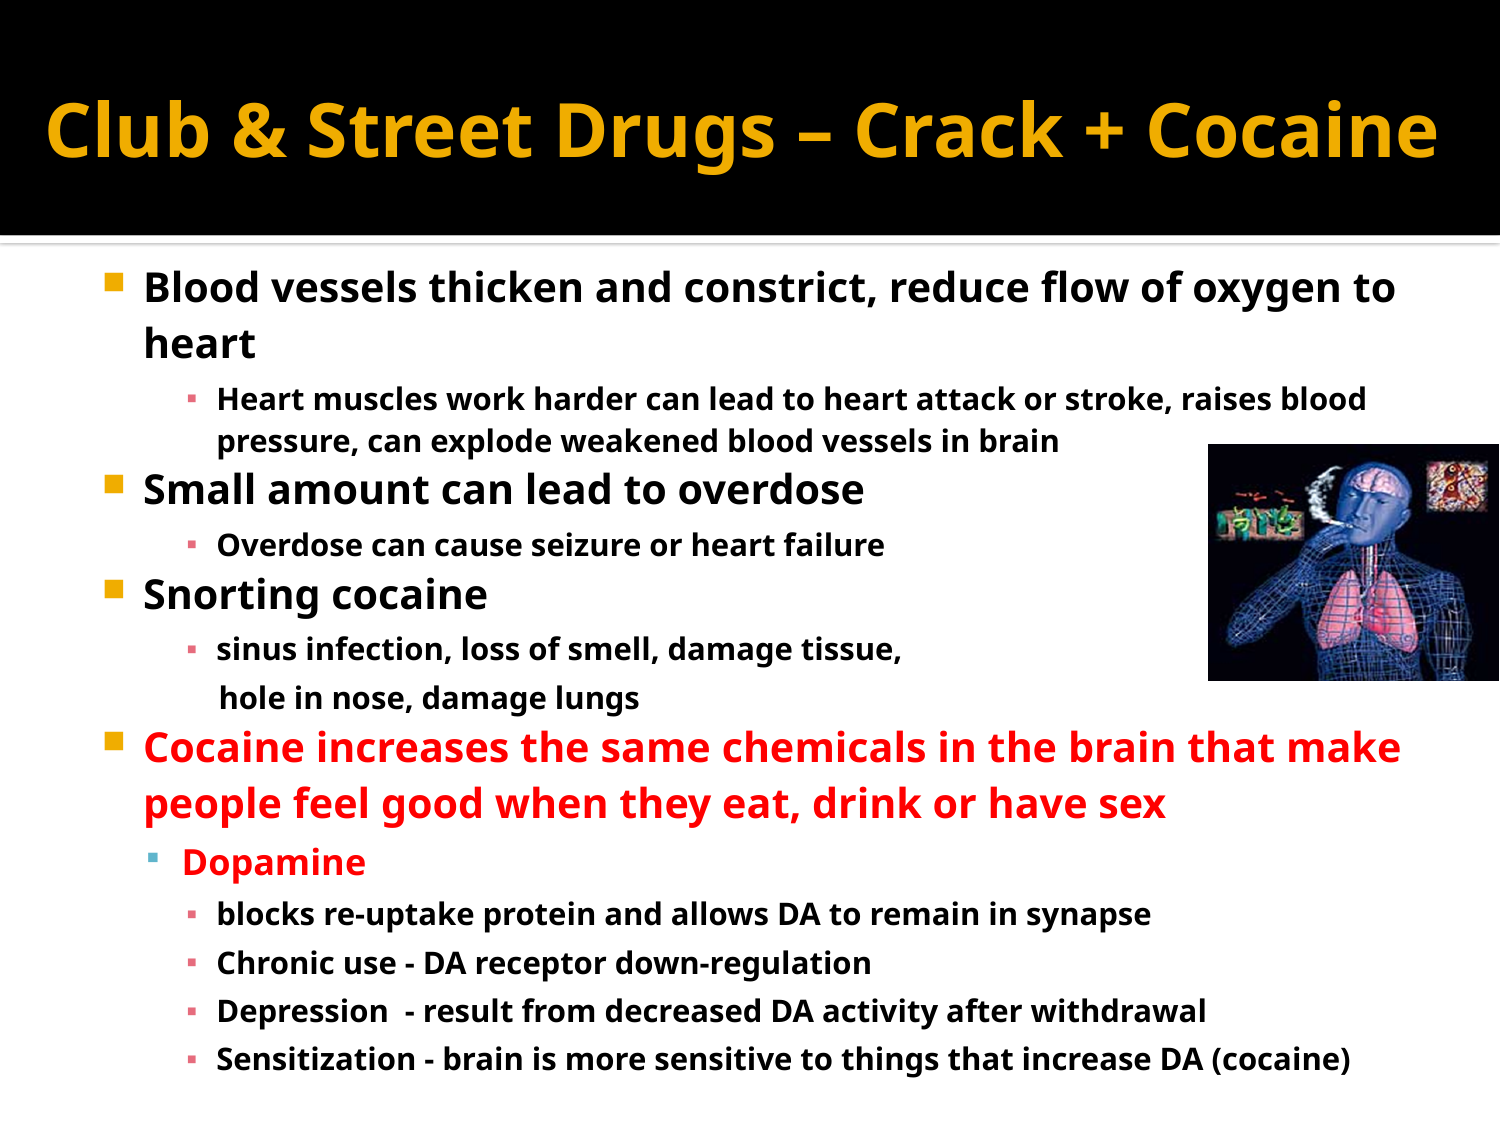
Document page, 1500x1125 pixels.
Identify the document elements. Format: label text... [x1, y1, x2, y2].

title Club & Street Drugs – Crack + Cocaine [29, 25, 1500, 231]
picture [1208, 444, 1499, 681]
list Blood vessels thicken and constrict, reduce flow of oxygen to heart Heart muscles work harder can lead to heart attack or stroke, raises blood pressure, can explode weakened blood vessels in brain Small amount can lead to overdose Overdose can cause seizure or heart failure Snorting cocaine sinus infection, loss of smell, damage tissue, hole in nose, damage lungs Cocaine increases the same chemicals in the brain that make people feel good when they eat, drink or have sex Dopamine blocks re-uptake protein and allows DA to remain in synapse Chronic use - DA receptor down-regulation Depression - result from decreased DA activity after withdrawal Sensitization - brain is more sensitive to things that increase DA (cocaine) [76, 243, 1427, 1094]
